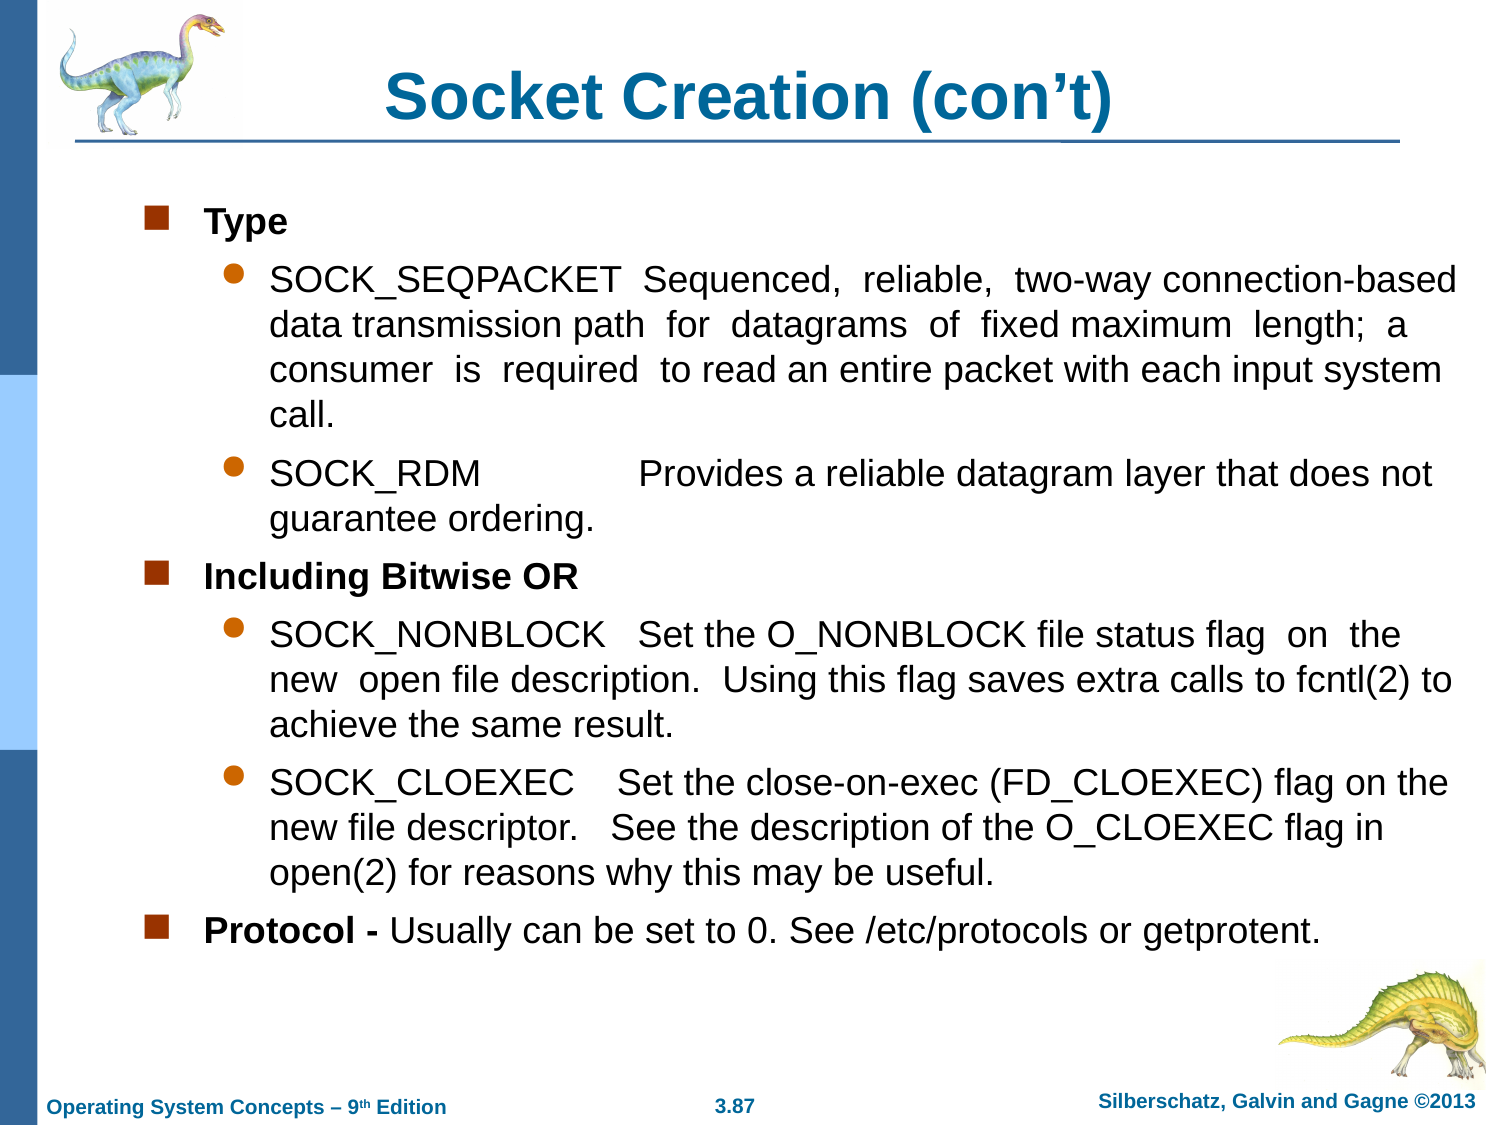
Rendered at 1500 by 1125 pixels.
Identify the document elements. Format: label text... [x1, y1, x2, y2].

picture [1275, 959, 1486, 1090]
title Socket Creation (con’t) [75, 45, 1425, 141]
picture [46, 0, 243, 149]
list Type SOCK_SEQPACKET Sequenced, reliable, two-way connection-based data transmission path for datagrams of fixed maximum length; a consumer is required to read an entire packet with each input system call. SOCK_RDM Provides a reliable datagram layer that does not guarantee ordering. Including Bitwise OR SOCK_NONBLOCK Set the O_NONBLOCK file status flag on the new open file description. Using this flag saves extra calls to fcntl(2) to achieve the same result. SOCK_CLOEXEC Set the close-on-exec (FD_CLOEXEC) flag on the new file descriptor. See the description of the O_CLOEXEC flag in open(2) for reasons why this may be useful. Protocol - Usually can be set to 0. See /etc/protocols or getprotent. [132, 189, 1483, 946]
